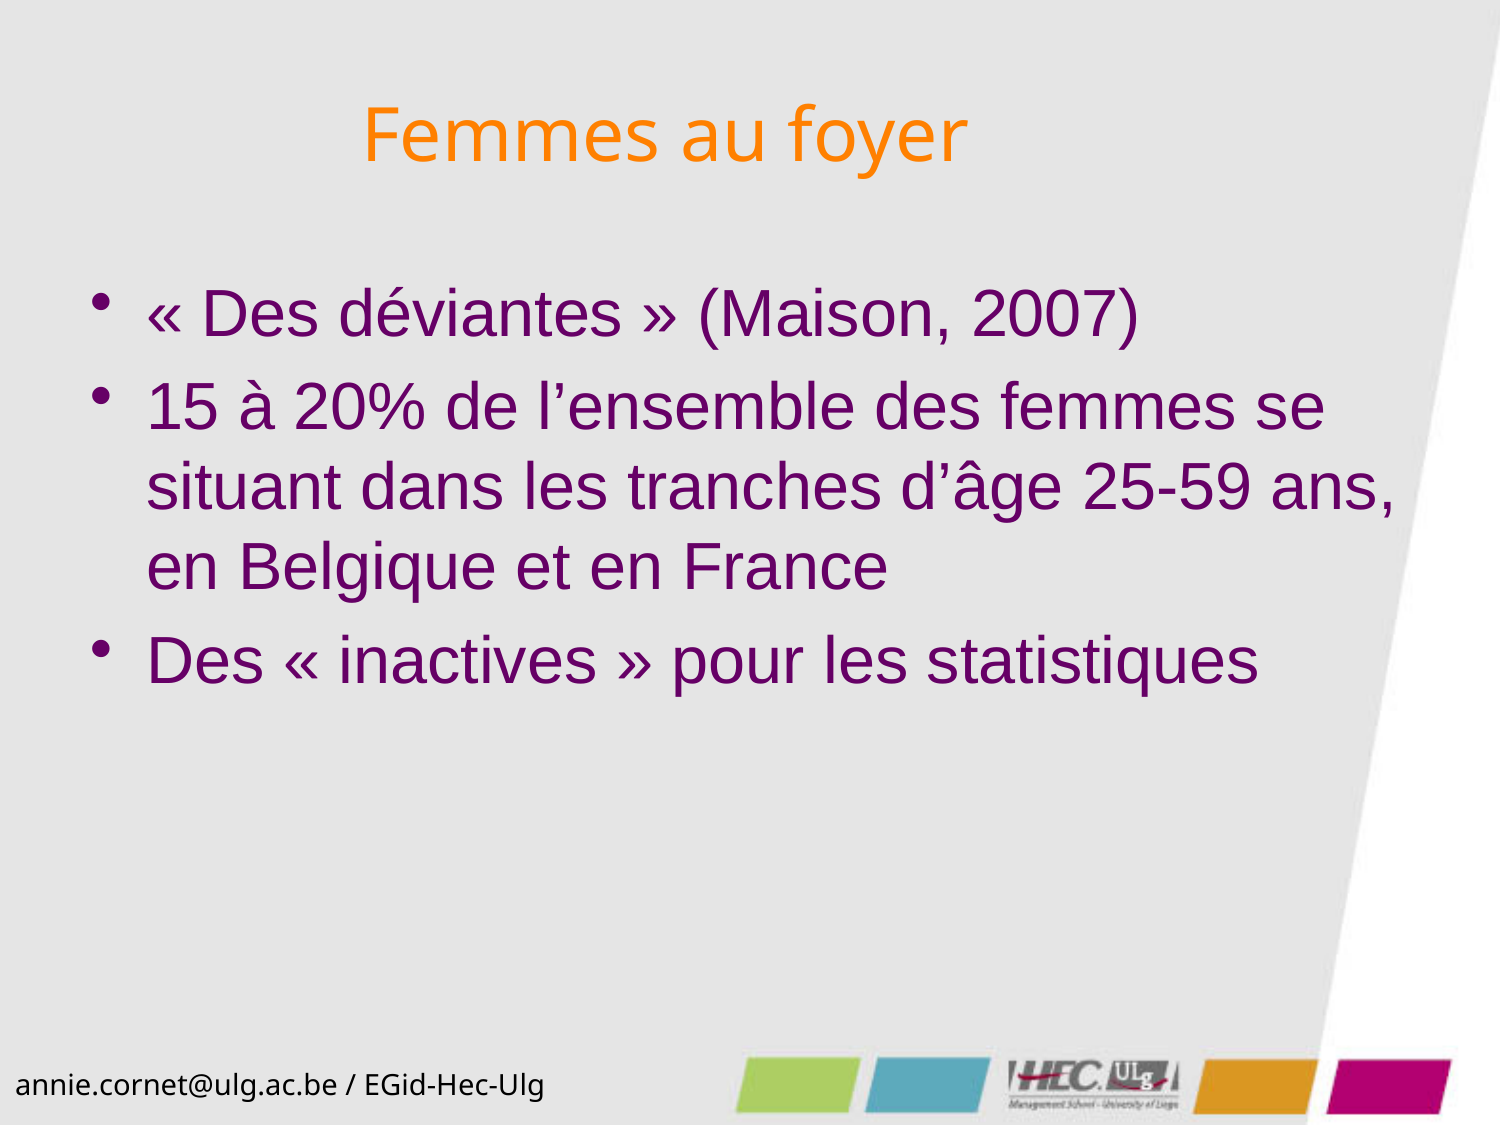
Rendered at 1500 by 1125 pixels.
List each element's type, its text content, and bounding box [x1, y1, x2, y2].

title Femmes au foyer [0, 49, 1351, 213]
list « Des déviantes » (Maison, 2007) 15 à 20% de l’ensemble des femmes se situant dans les tranches d’âge 25-59 ans, en Belgique et en France Des « inactives » pour les statistiques [75, 262, 1425, 1005]
footer annie.cornet@ulg.ac.be / EGid-Hec-Ulg [0, 1058, 721, 1107]
picture [0, 0, 1500, 1125]
